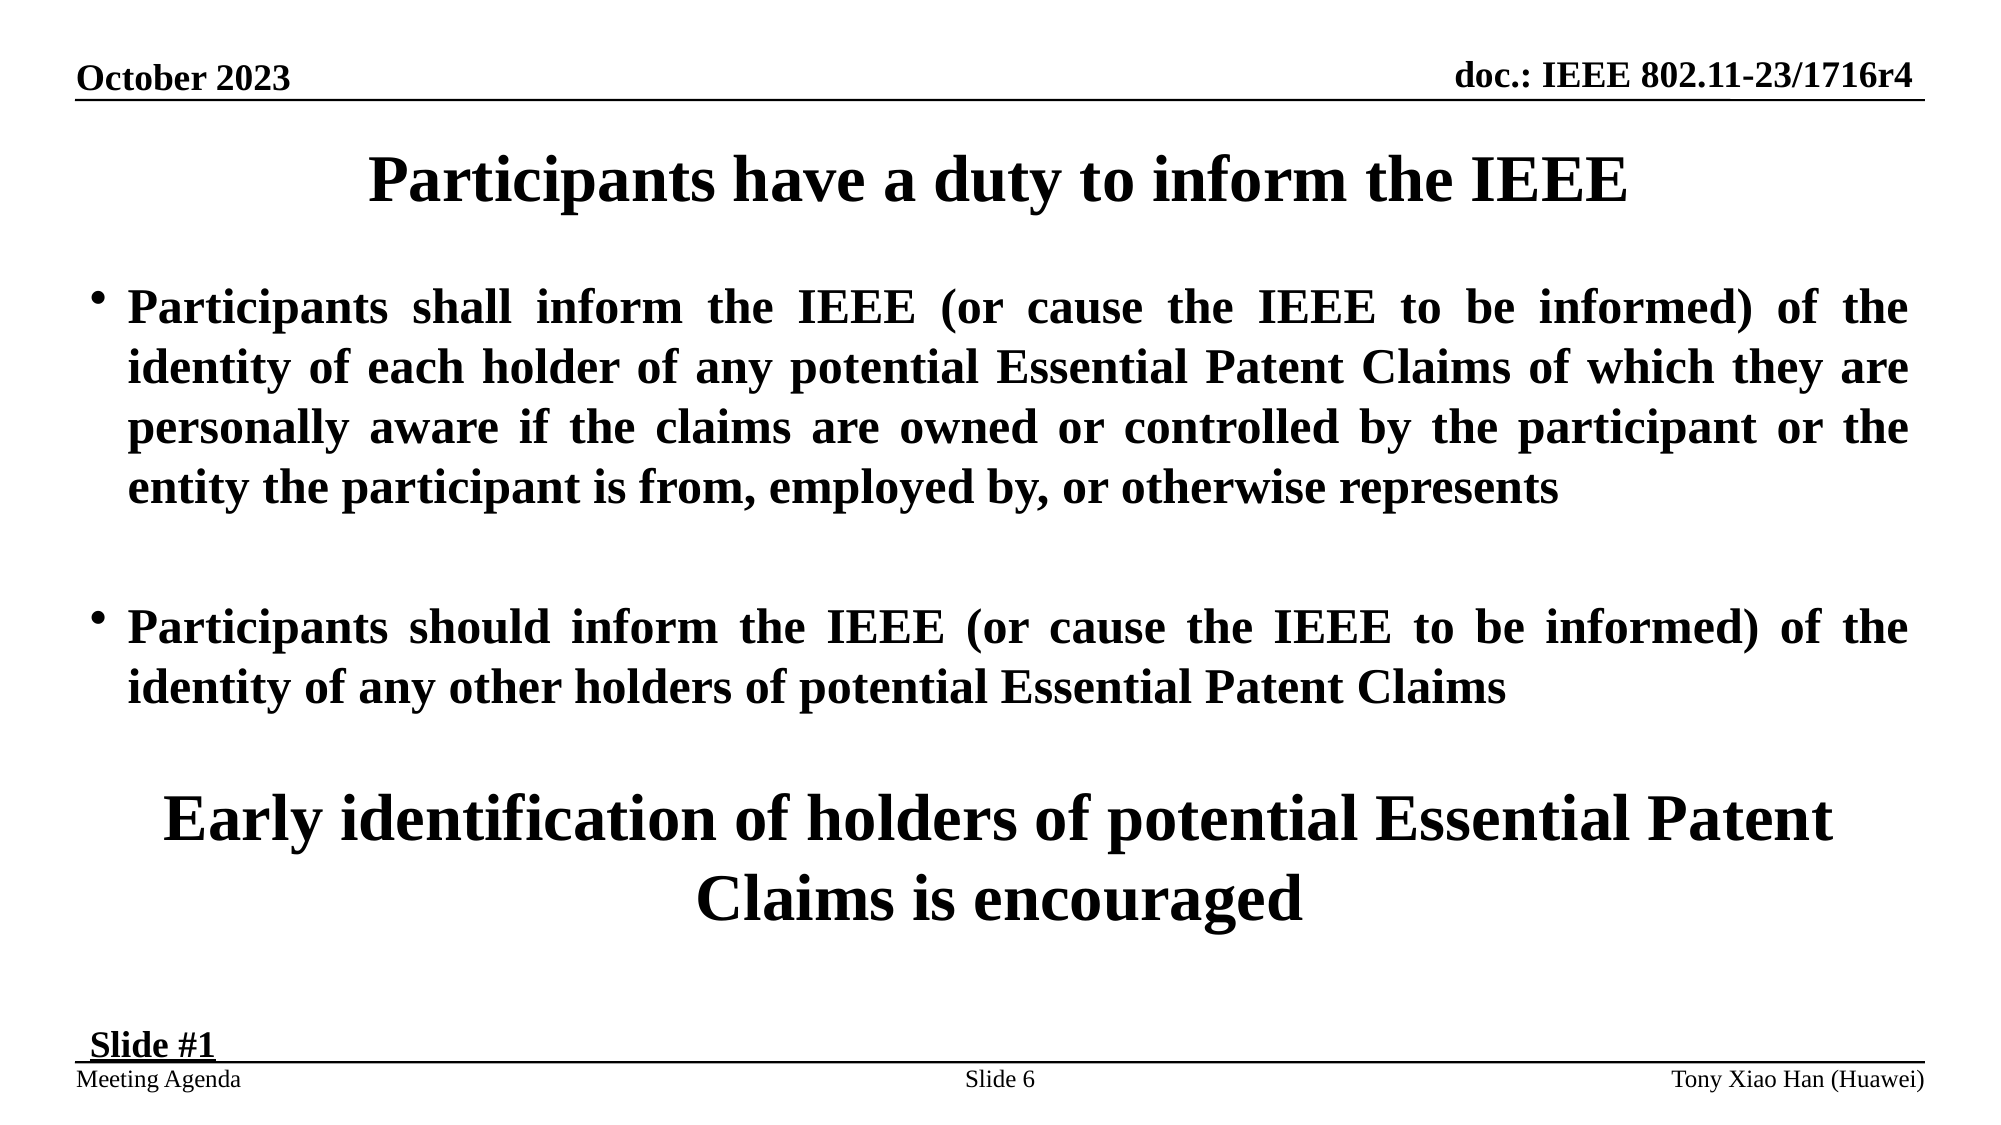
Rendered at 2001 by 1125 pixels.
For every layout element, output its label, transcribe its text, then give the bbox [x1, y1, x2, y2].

text_box Participants have a duty to inform the IEEE [350, 87, 1650, 263]
text_box [337, 37, 1688, 163]
text_box Slide #1 [75, 1012, 232, 1073]
text_box Participants shall inform the IEEE (or cause the IEEE to be informed) of the identity of each holder of any potential Essential Patent Claims of which they are personally aware if the claims are owned or controlled by the participant or the entity the participant is from, employed by, or otherwise represents Participants should inform the IEEE (or cause the IEEE to be informed) of the identity of any other holders of potential Essential Patent Claims Early identification of holders of potential Essential Patent Claims is encouraged [75, 246, 1925, 1100]
